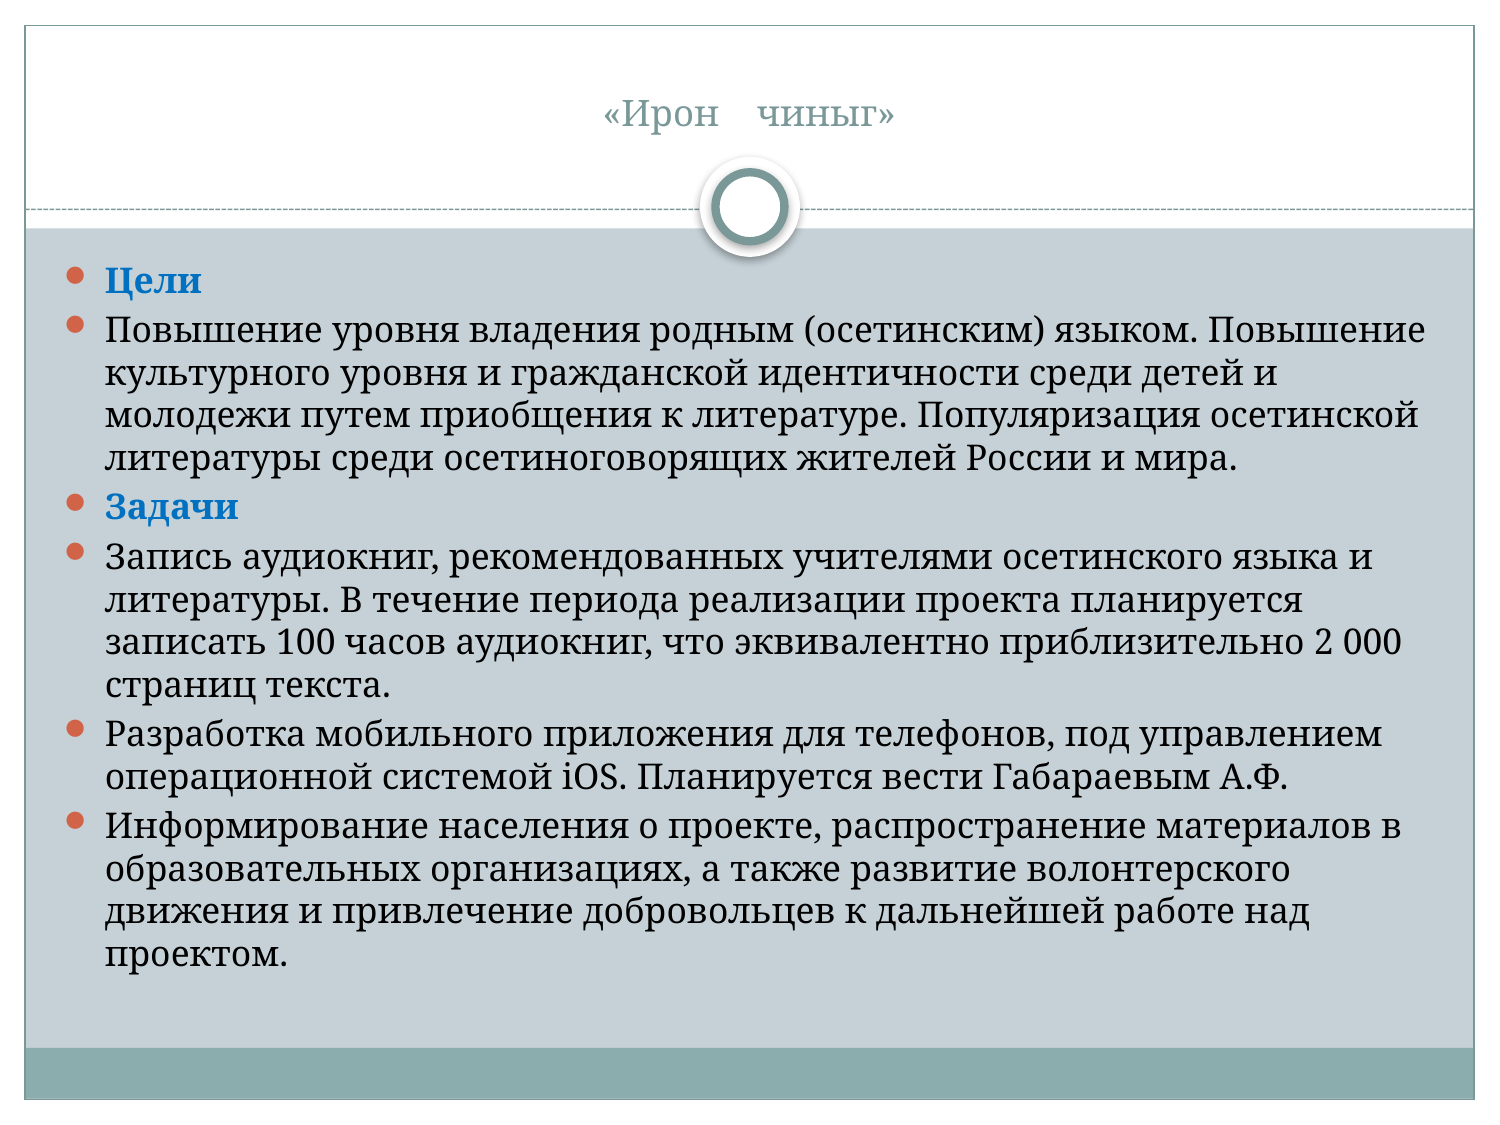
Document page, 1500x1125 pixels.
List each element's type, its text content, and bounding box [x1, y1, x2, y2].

title «Ирон чиныг» [49, 37, 1450, 185]
list Цели Повышение уровня владения родным (осетинским) языком. Повышение культурного уровня и гражданской идентичности среди детей и молодежи путем приобщения к литературе. Популяризация осетинской литературы среди осетиноговорящих жителей России и мира. Задачи Запись аудиокниг, рекомендованных учителями осетинского языка и литературы. В течение периода реализации проекта планируется записать 100 часов аудиокниг, что эквивалентно приблизительно 2 000 страниц текста. Разработка мобильного приложения для телефонов, под управлением операционной системой iOS. Планируется вести Габараевым А.Ф. Информирование населения о проекте, распространение материалов в образовательных организациях, а также развитие волонтерского движения и привлечение добровольцев к дальнейшей работе над проектом. [49, 250, 1445, 1001]
